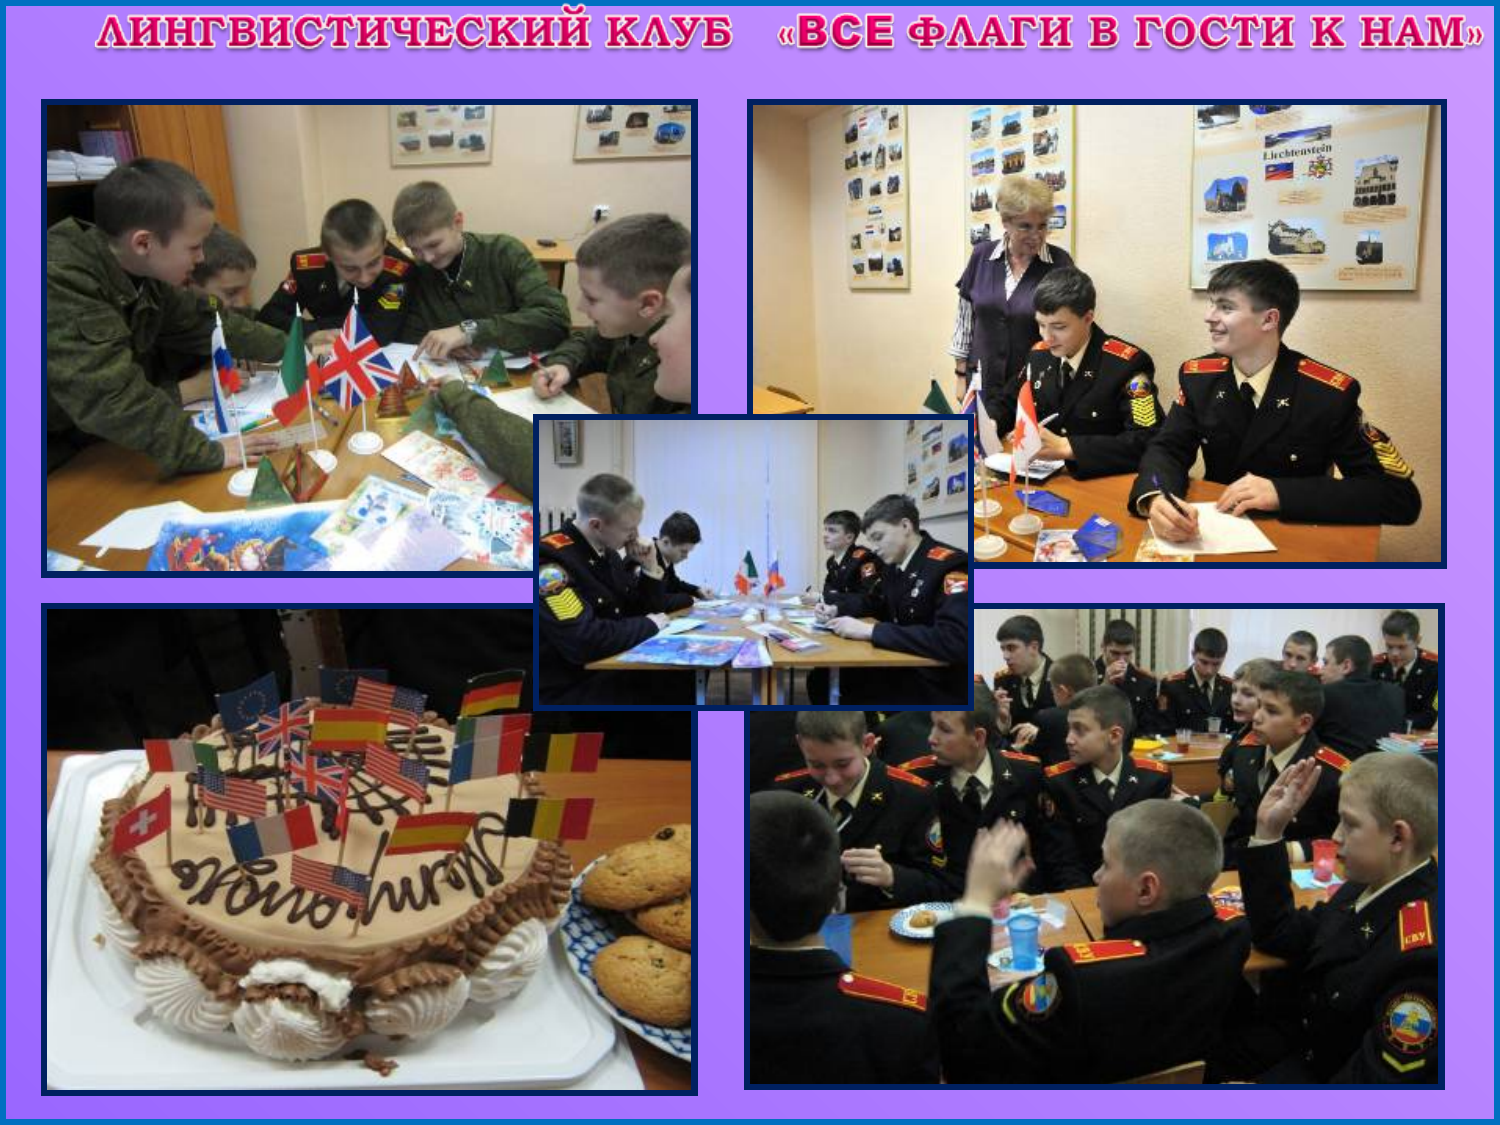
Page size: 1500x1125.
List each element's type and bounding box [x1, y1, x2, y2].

picture [0, 0, 1500, 71]
text_box [0, 86, 1500, 1125]
picture [46, 105, 1441, 1085]
picture [46, 609, 692, 1091]
